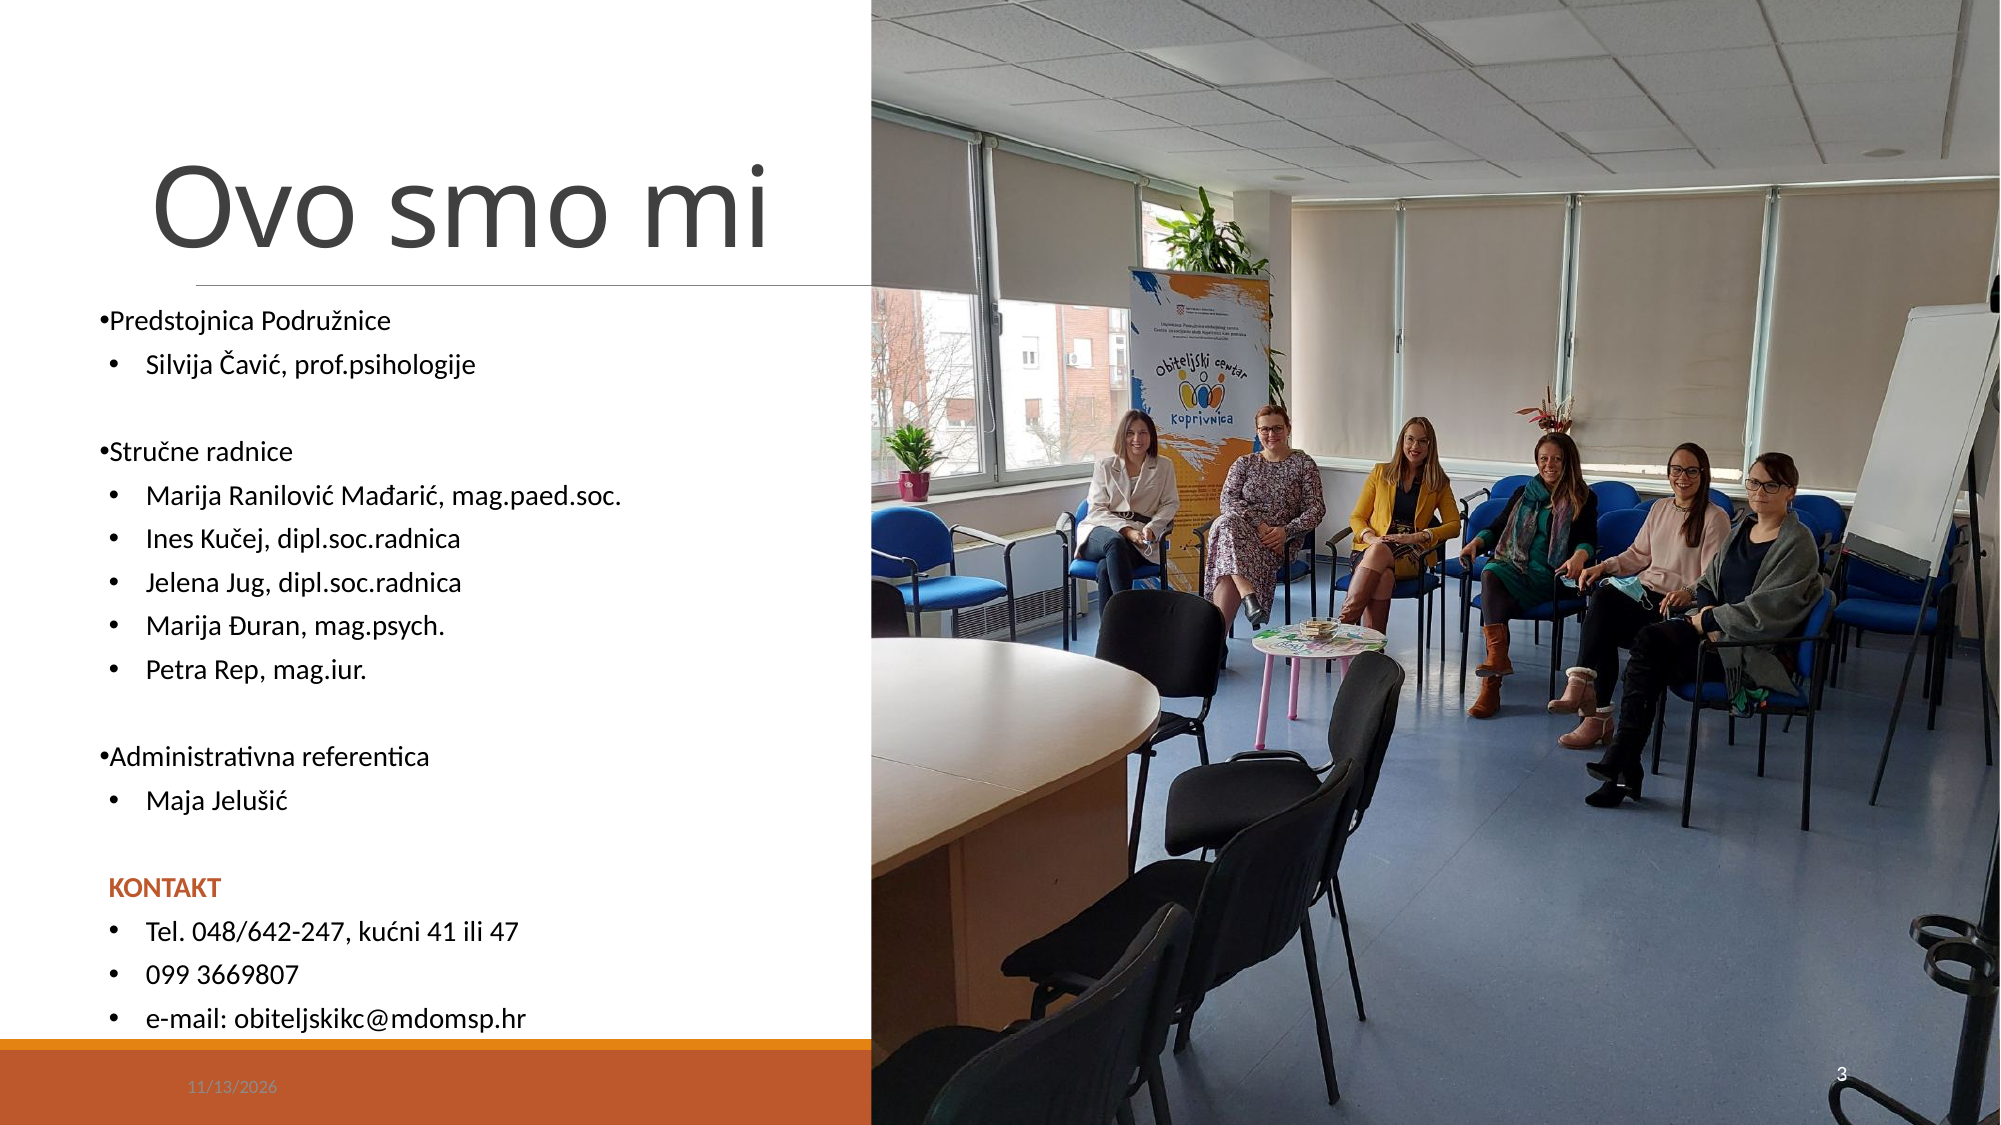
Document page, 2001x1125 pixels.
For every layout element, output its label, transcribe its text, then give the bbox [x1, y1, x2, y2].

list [870, 0, 2000, 1125]
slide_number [172, 1063, 526, 1109]
title Ovo smo mi [105, 32, 822, 278]
text_box Predstojnica Podružnice Silvija Čavić, prof.psihologije Stručne radnice Marija Ranilović Mađarić, mag.paed.soc. Ines Kučej, dipl.soc.radnica Jelena Jug, dipl.soc.radnica Marija Đuran, mag.psych. Petra Rep, mag.iur. Administrativna referentica Maja Jelušić KONTAKT Tel. 048/642-247, kućni 41 ili 47 099 3669807 e-mail: obiteljskikc@mdomsp.hr [84, 298, 802, 1043]
